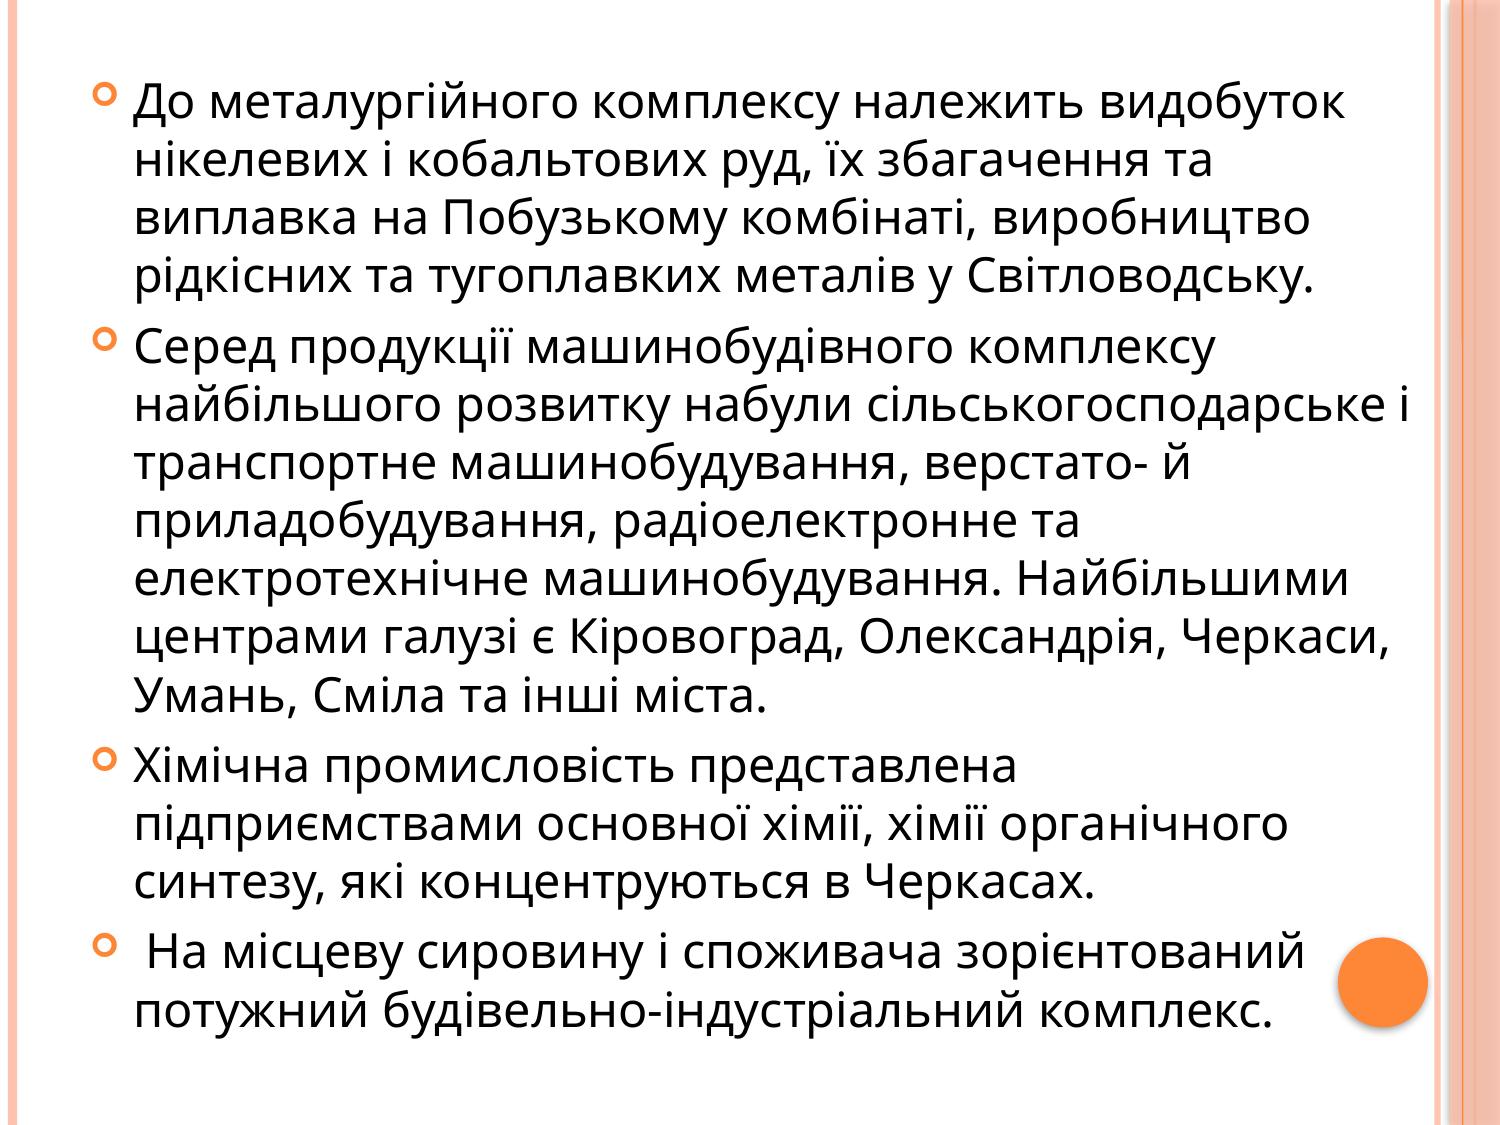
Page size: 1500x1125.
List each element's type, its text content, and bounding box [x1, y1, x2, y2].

list До металургійного комплексу належить видобуток нікелевих і кобальтових руд, їх збагачення та виплавка на Побузькому комбінаті, виробництво рідкісних та тугоплавких металів у Світловодську. Серед продукції машинобудівного комплексу найбільшого розвитку набули сільськогосподарське і транспортне машинобудування, верстато- й приладобудування, радіоелектронне та електротехнічне машинобудування. Найбільшими центрами галузі є Кіровоград, Олександрія, Черкаси, Умань, Сміла та інші міста. Хімічна промисловість представлена підприємствами основної хімії, хімії органічного синтезу, які концентруються в Черкасах. На місцеву сировину і споживача зорієнтований потужний будівельно-індустріальний комплекс. [75, 62, 1438, 1062]
